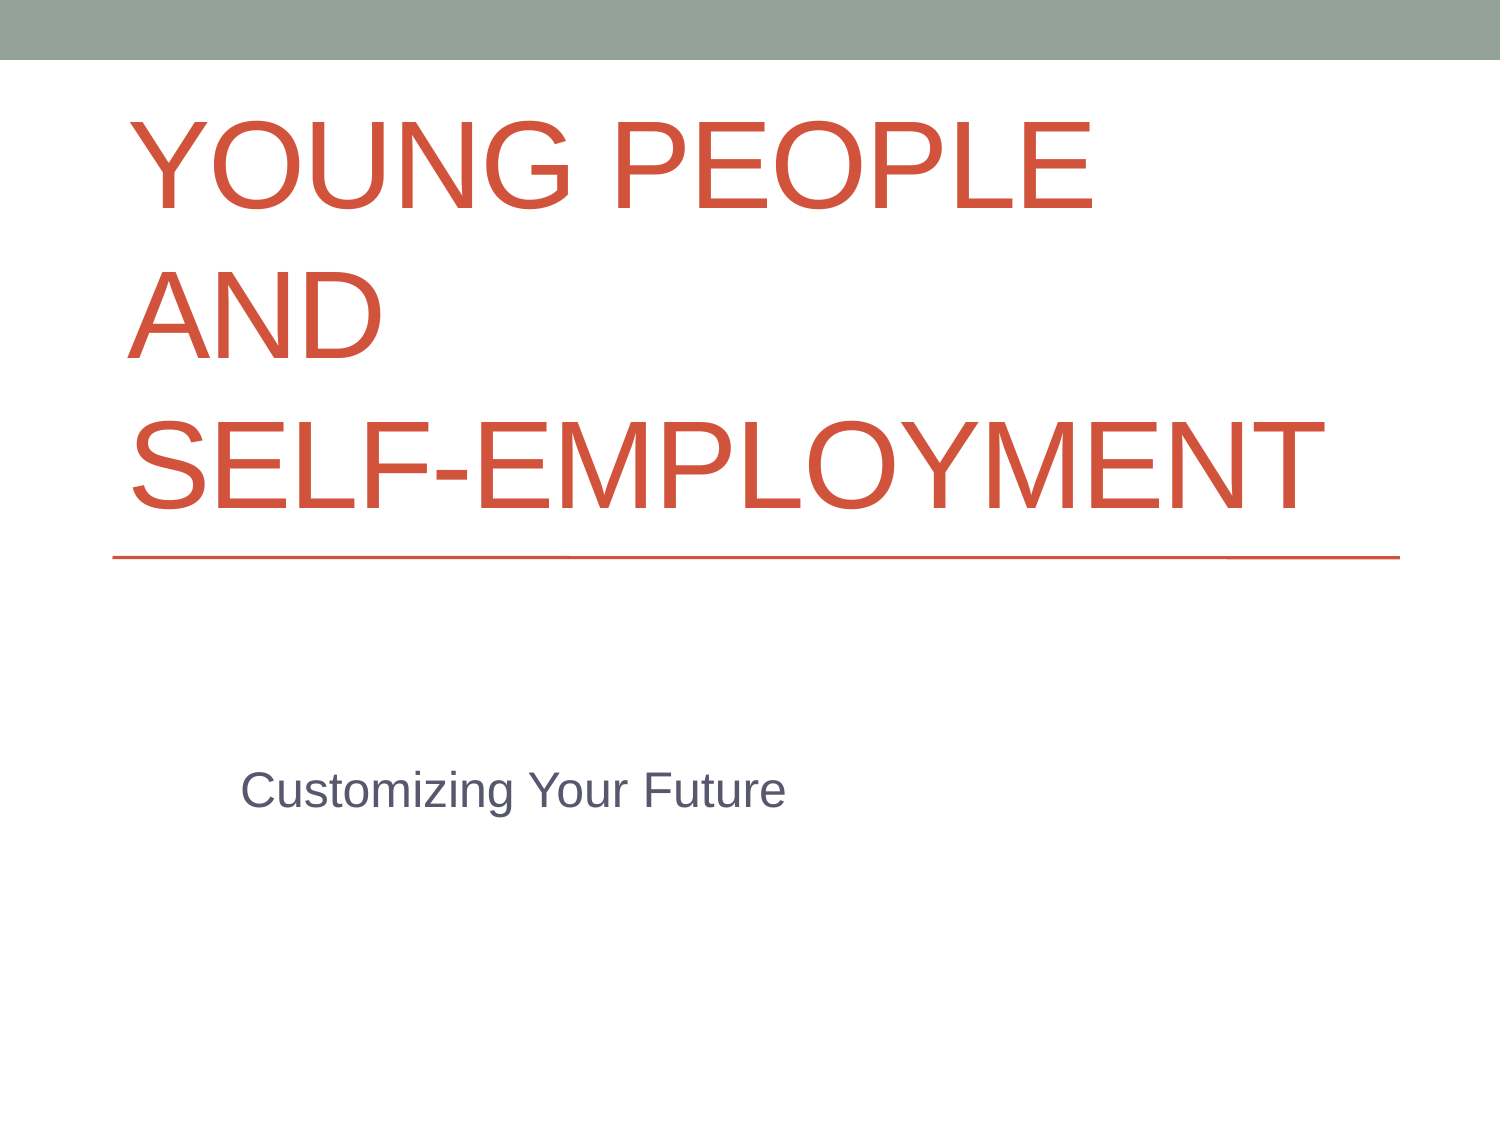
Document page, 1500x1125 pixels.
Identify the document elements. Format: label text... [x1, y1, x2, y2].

title Young People and Self-Employment [112, 224, 1400, 542]
subtitle Customizing Your Future [225, 750, 1275, 1033]
